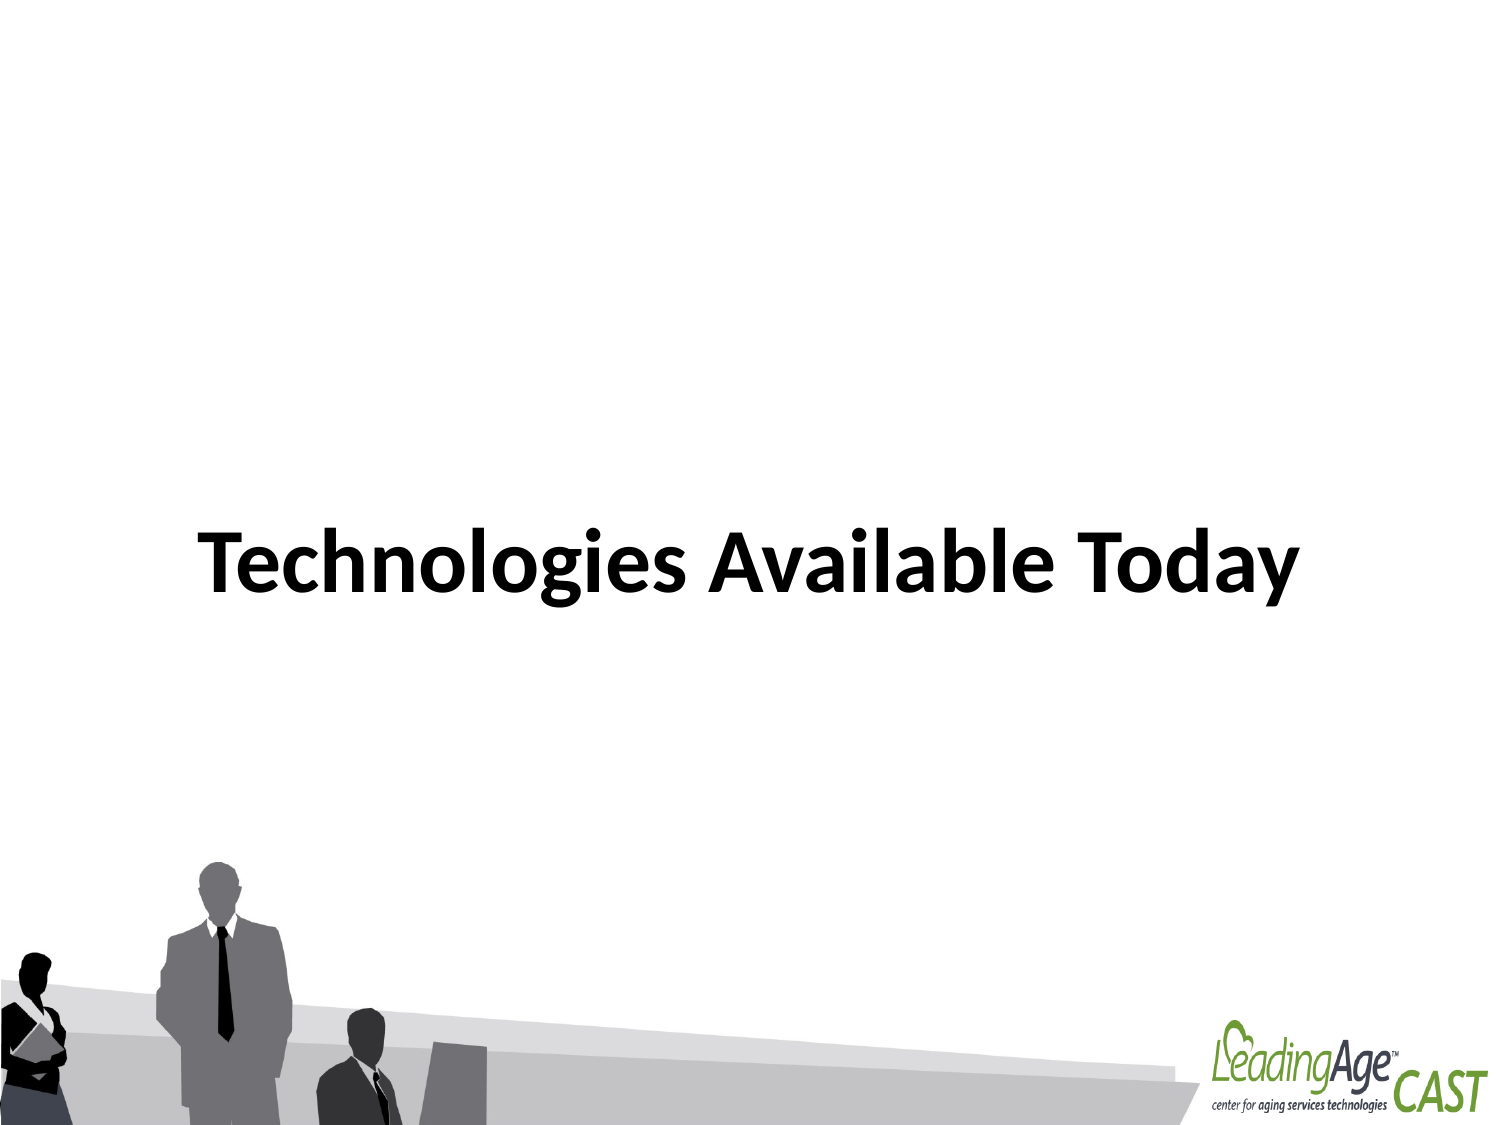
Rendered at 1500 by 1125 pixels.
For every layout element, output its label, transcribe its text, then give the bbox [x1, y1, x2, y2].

picture [0, 862, 1200, 1125]
title Technologies Available Today [75, 462, 1425, 650]
picture [1212, 1020, 1488, 1113]
